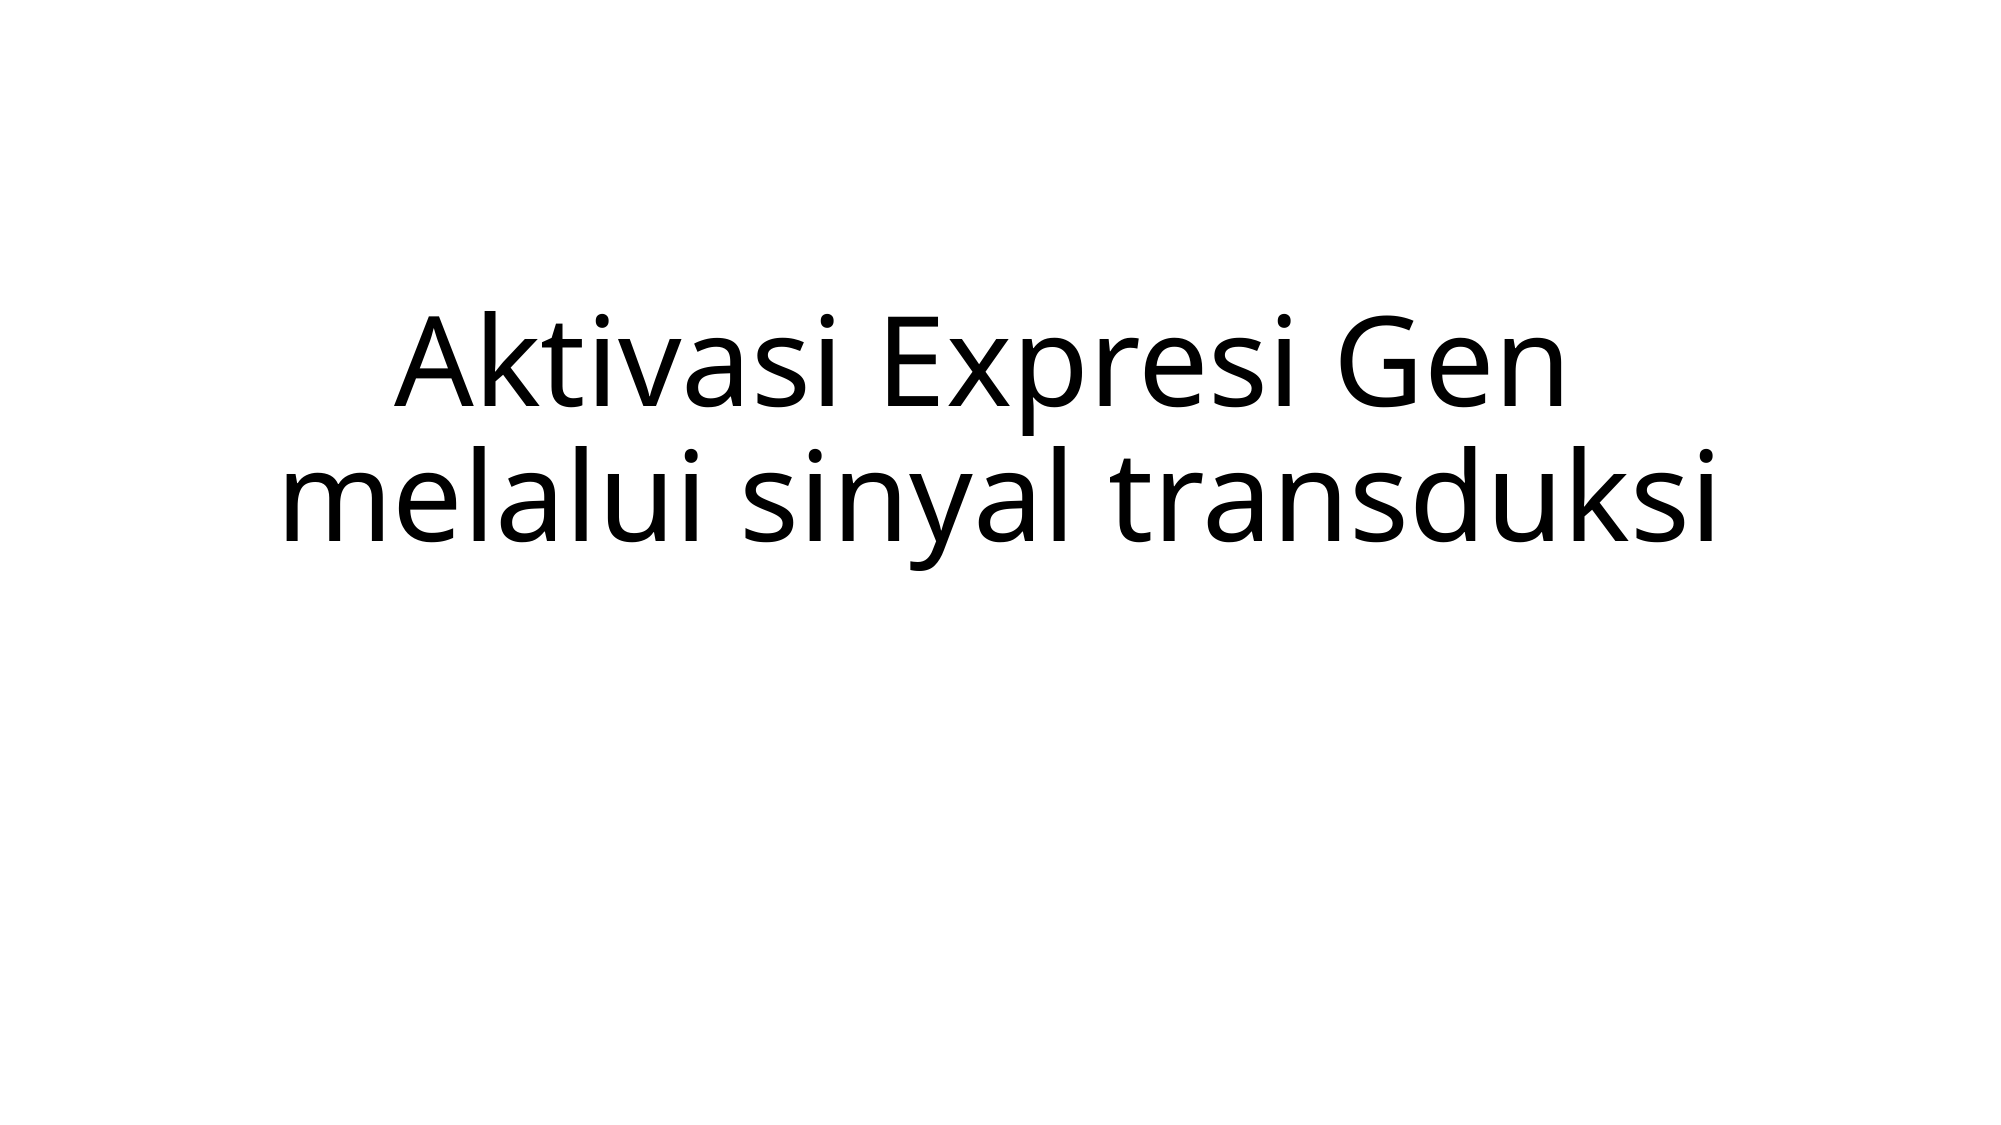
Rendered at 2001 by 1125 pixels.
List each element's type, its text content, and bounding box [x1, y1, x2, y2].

title Aktivasi Expresi Gen melalui sinyal transduksi [249, 184, 1750, 576]
